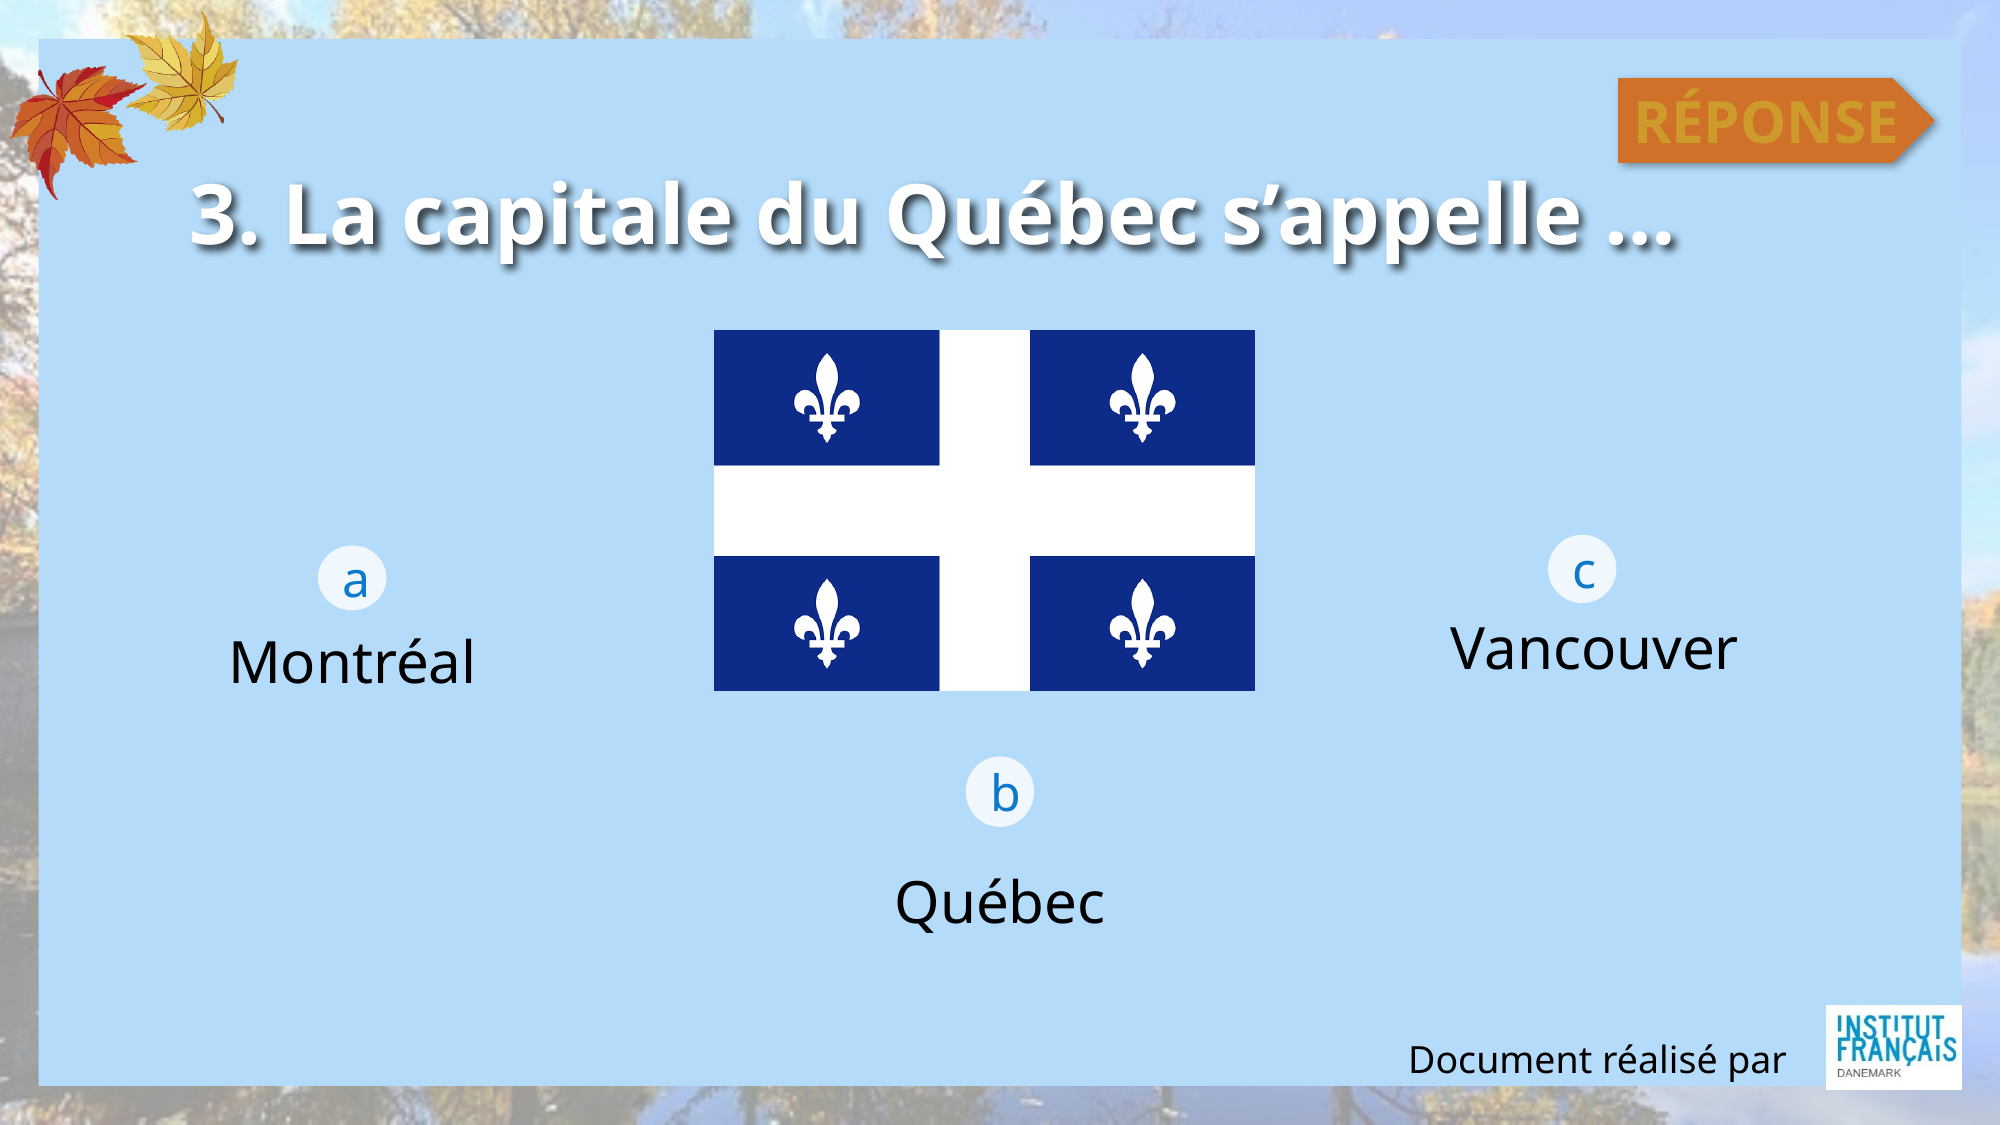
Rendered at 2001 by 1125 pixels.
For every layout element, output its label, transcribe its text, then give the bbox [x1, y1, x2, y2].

title 3. La capitale du Québec s’appelle … [174, 105, 1825, 331]
picture [714, 330, 1255, 691]
text_box a [316, 544, 388, 612]
text_box RÉPONSE [1618, 78, 1935, 163]
text_box b [964, 755, 1036, 828]
text_box c [1547, 533, 1618, 604]
text_box Montréal [117, 618, 588, 703]
picture [1826, 1005, 1962, 1090]
text_box Québec [808, 857, 1191, 943]
text_box Vancouver [1381, 604, 1809, 689]
picture [10, 10, 238, 200]
